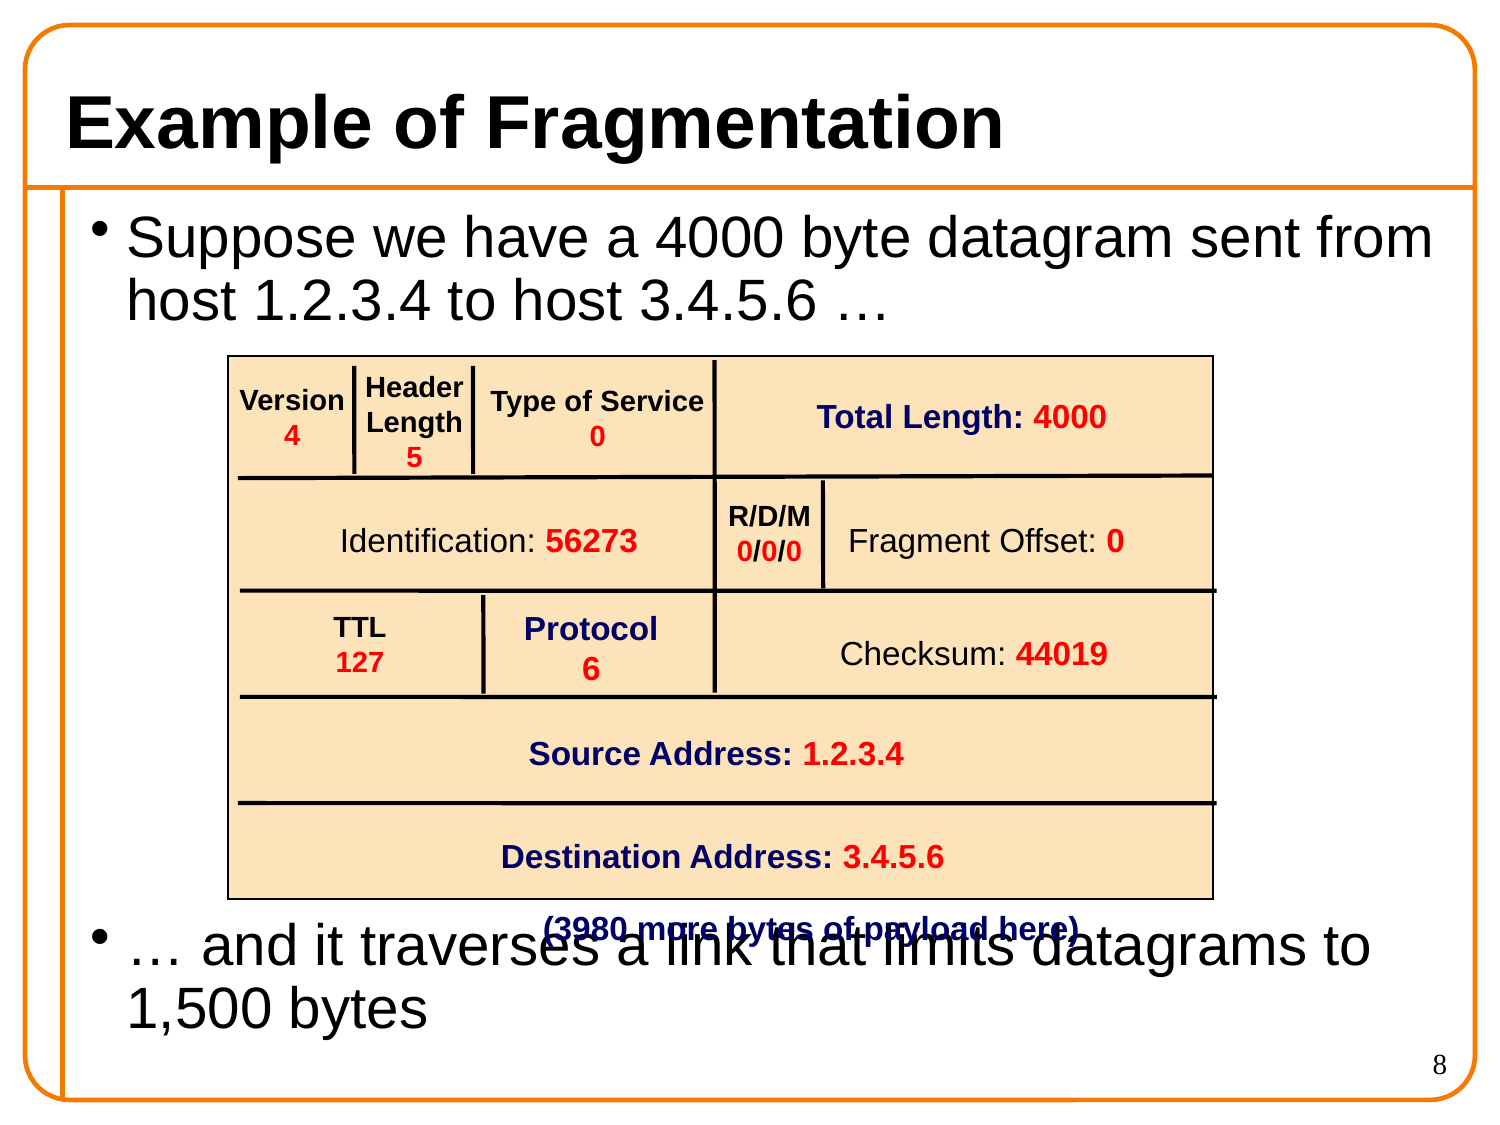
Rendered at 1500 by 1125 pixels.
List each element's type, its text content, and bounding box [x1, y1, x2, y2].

text_box [228, 459, 1214, 900]
text_box Total Length: 4000 [801, 387, 1123, 442]
text_box Type of Service 0 [475, 374, 720, 460]
text_box TTL 127 [318, 600, 402, 686]
text_box Source Address: 1.2.3.4 [513, 724, 920, 780]
text_box [228, 355, 1214, 590]
text_box Fragment Offset: 0 [833, 511, 1140, 567]
text_box Destination Address: 3.4.5.6 [486, 827, 960, 882]
text_box Header Length 5 [350, 361, 479, 481]
text_box Identification: 56273 [324, 512, 653, 567]
text_box Checksum: 44019 [825, 624, 1124, 680]
title Example of Fragmentation [50, 62, 1475, 175]
text_box (3980 more bytes of payload here) [528, 899, 1096, 955]
text_box R/D/M 0/0/0 [713, 490, 826, 575]
list Suppose we have a 4000 byte datagram sent from host 1.2.3.4 to host 3.4.5.6 … … and it traverses a link that limits datagrams to 1,500 bytes [75, 200, 1463, 1100]
text_box Version 4 [224, 373, 350, 459]
text_box Protocol 6 [487, 599, 696, 695]
